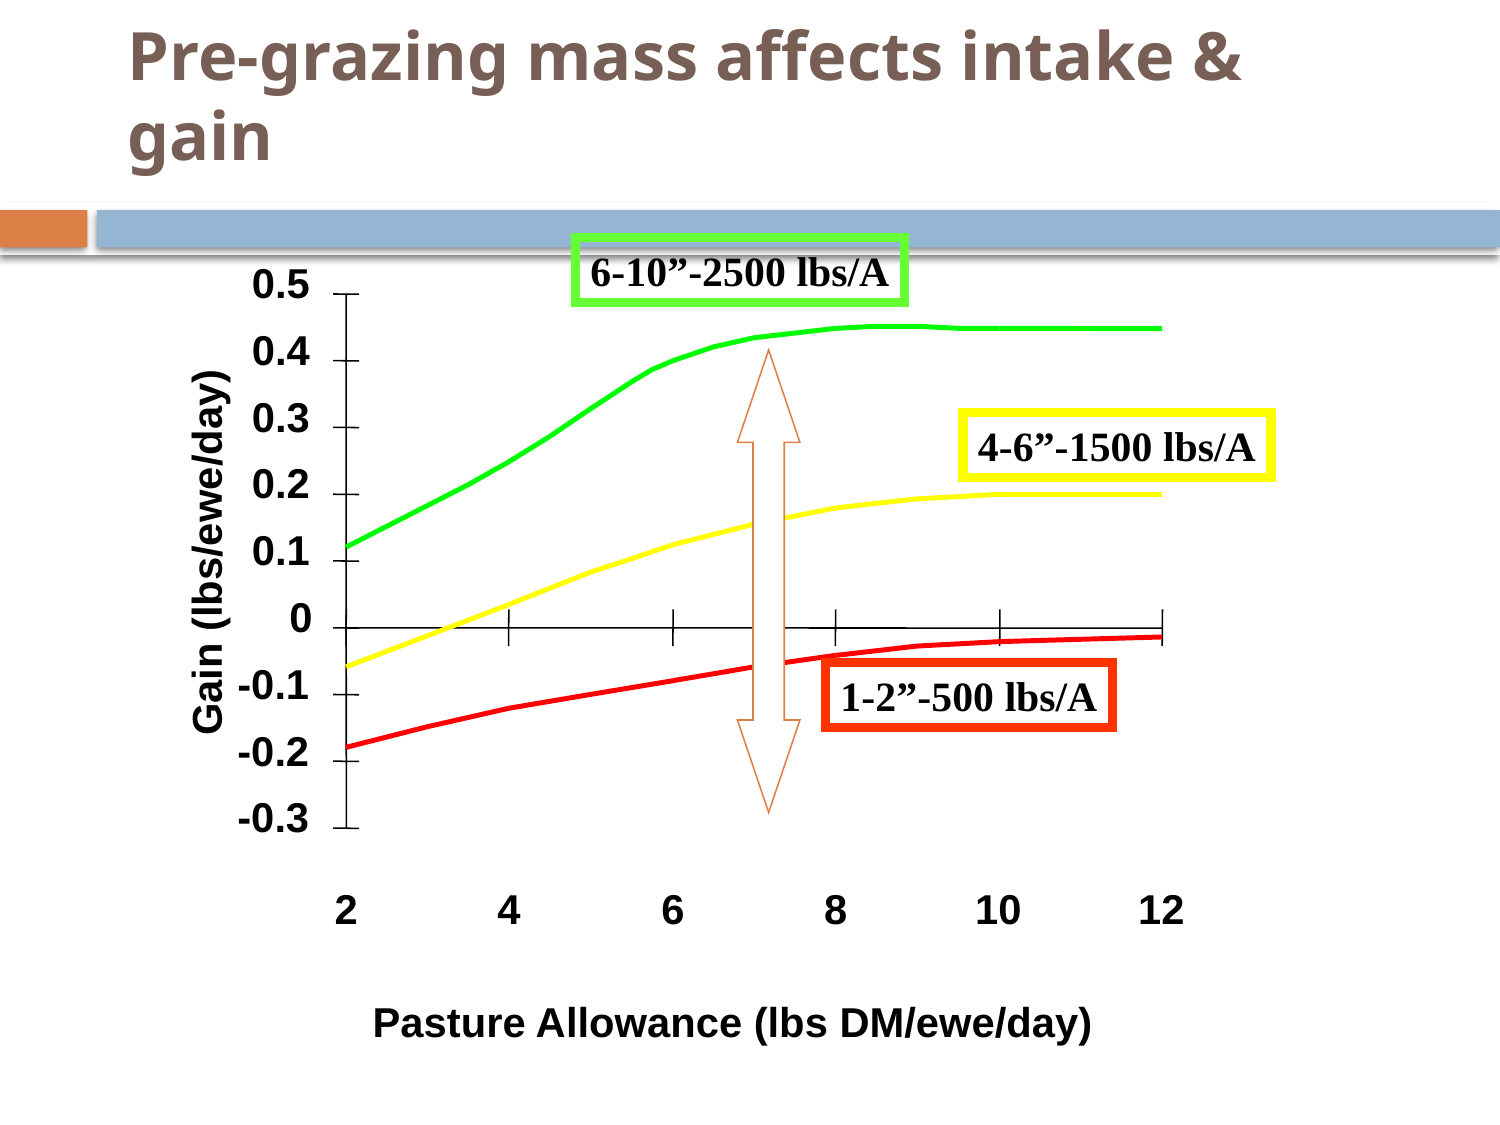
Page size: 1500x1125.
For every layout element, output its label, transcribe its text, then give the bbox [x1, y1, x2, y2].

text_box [179, 237, 1273, 1047]
title Pre-grazing mass affects intake & gain [112, 0, 1388, 188]
